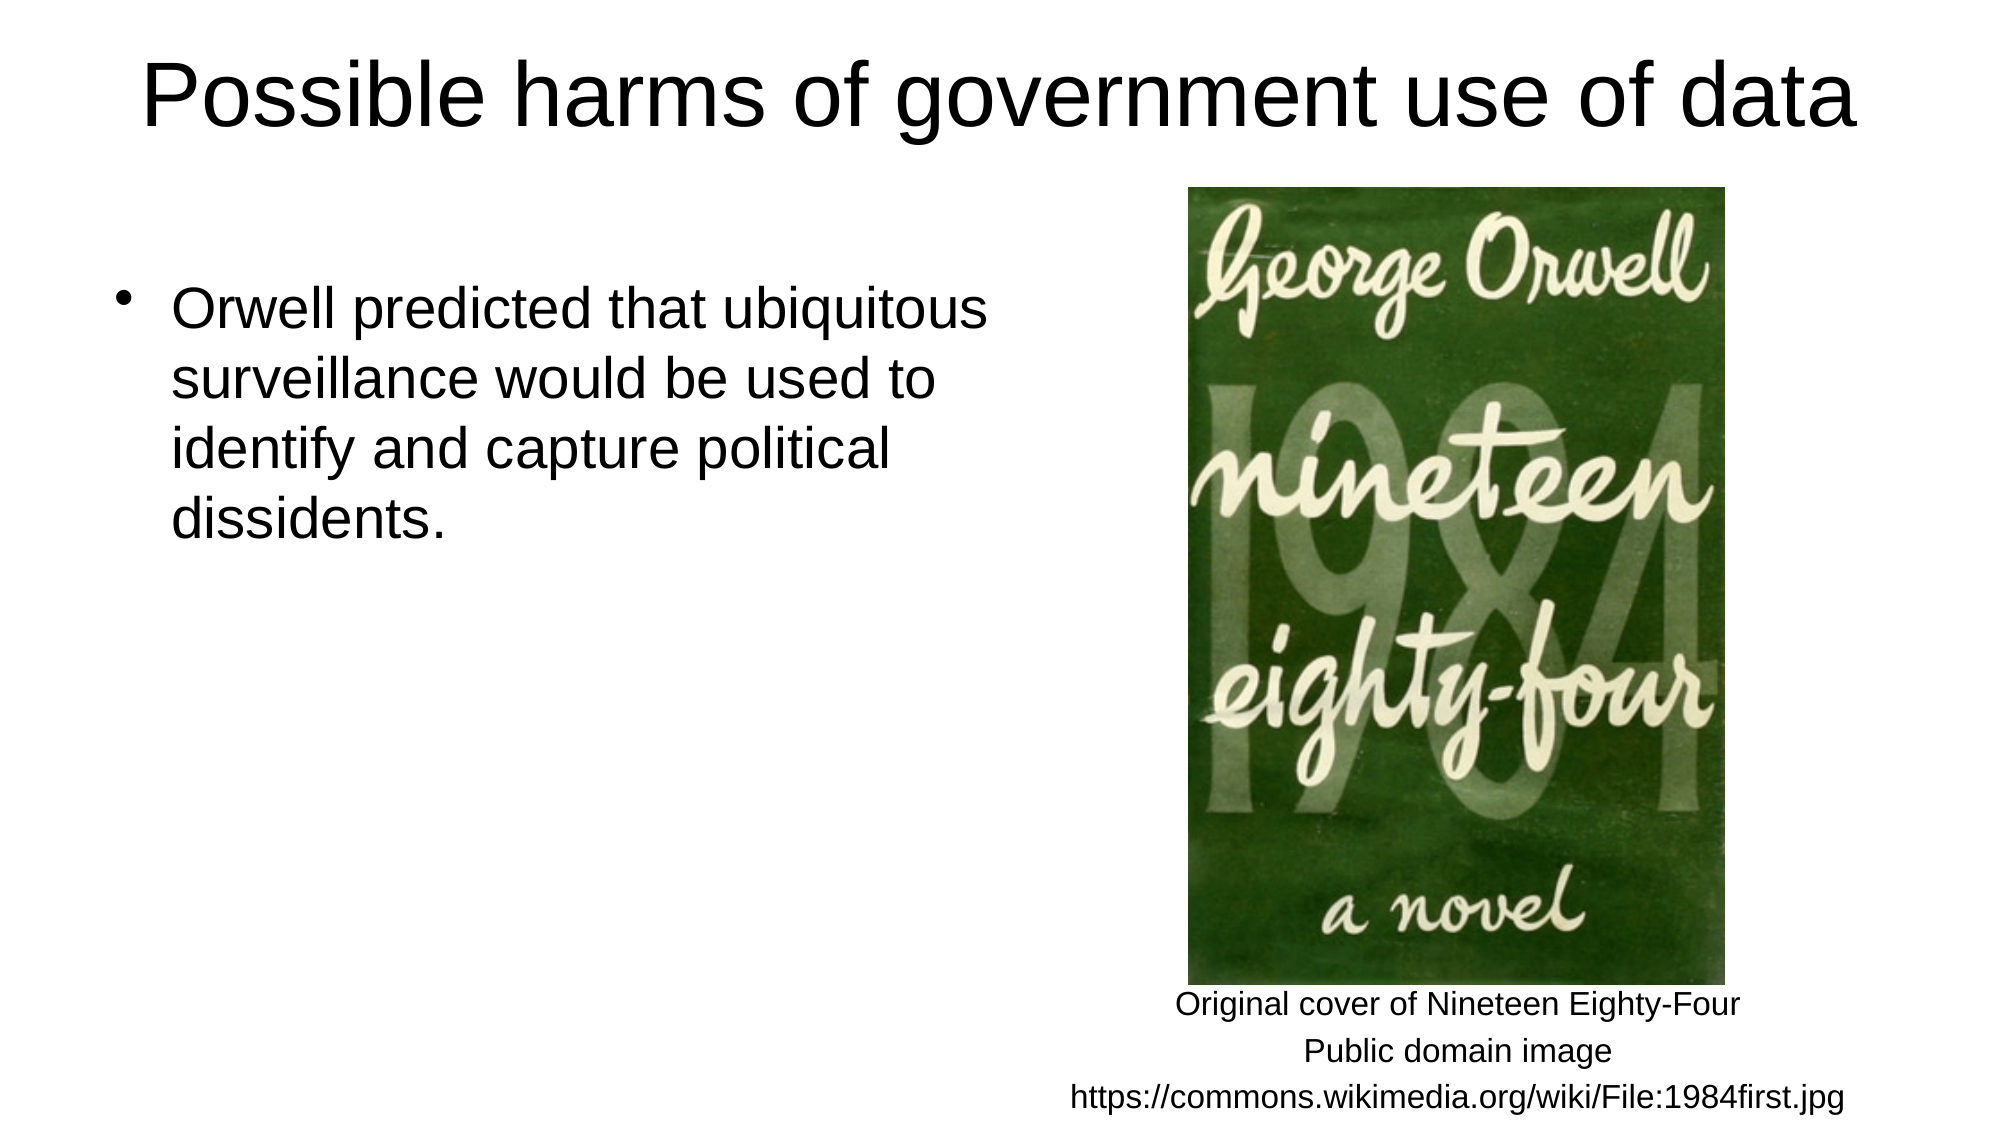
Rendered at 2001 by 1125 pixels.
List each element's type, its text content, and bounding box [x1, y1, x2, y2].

picture [1188, 187, 1726, 986]
list Orwell predicted that ubiquitous surveillance would be used to identify and capture political dissidents. [99, 262, 1113, 1006]
list Original cover of Nineteen Eighty-Four Public domain image https://commons.wikimedia.org/wiki/File:1984first.jpg [1016, 974, 1901, 1118]
title Possible harms of government use of data [99, 24, 1901, 156]
